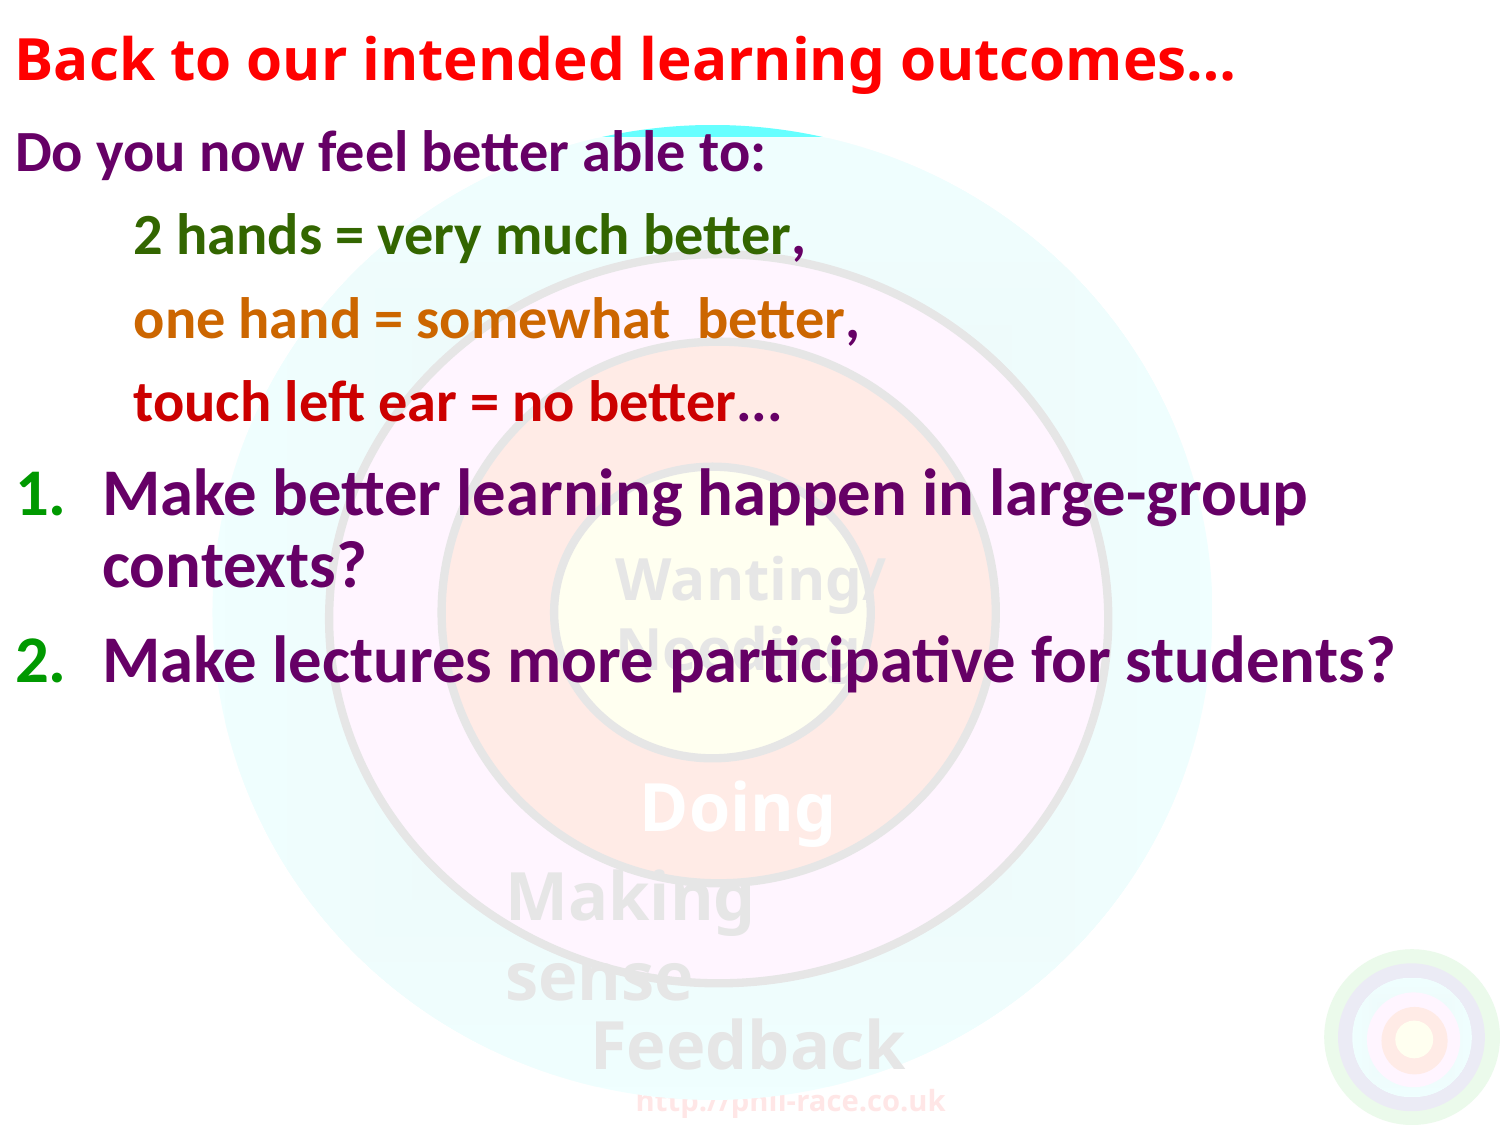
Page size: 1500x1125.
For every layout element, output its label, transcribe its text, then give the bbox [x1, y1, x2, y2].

text_box Do you now feel better able to: 2 hands = very much better, one hand = somewhat better, touch left ear = no better... Make better learning happen in large-group contexts? Make lectures more participative for students? [0, 113, 1500, 1125]
text_box Back to our intended learning outcomes… [0, 0, 1500, 113]
